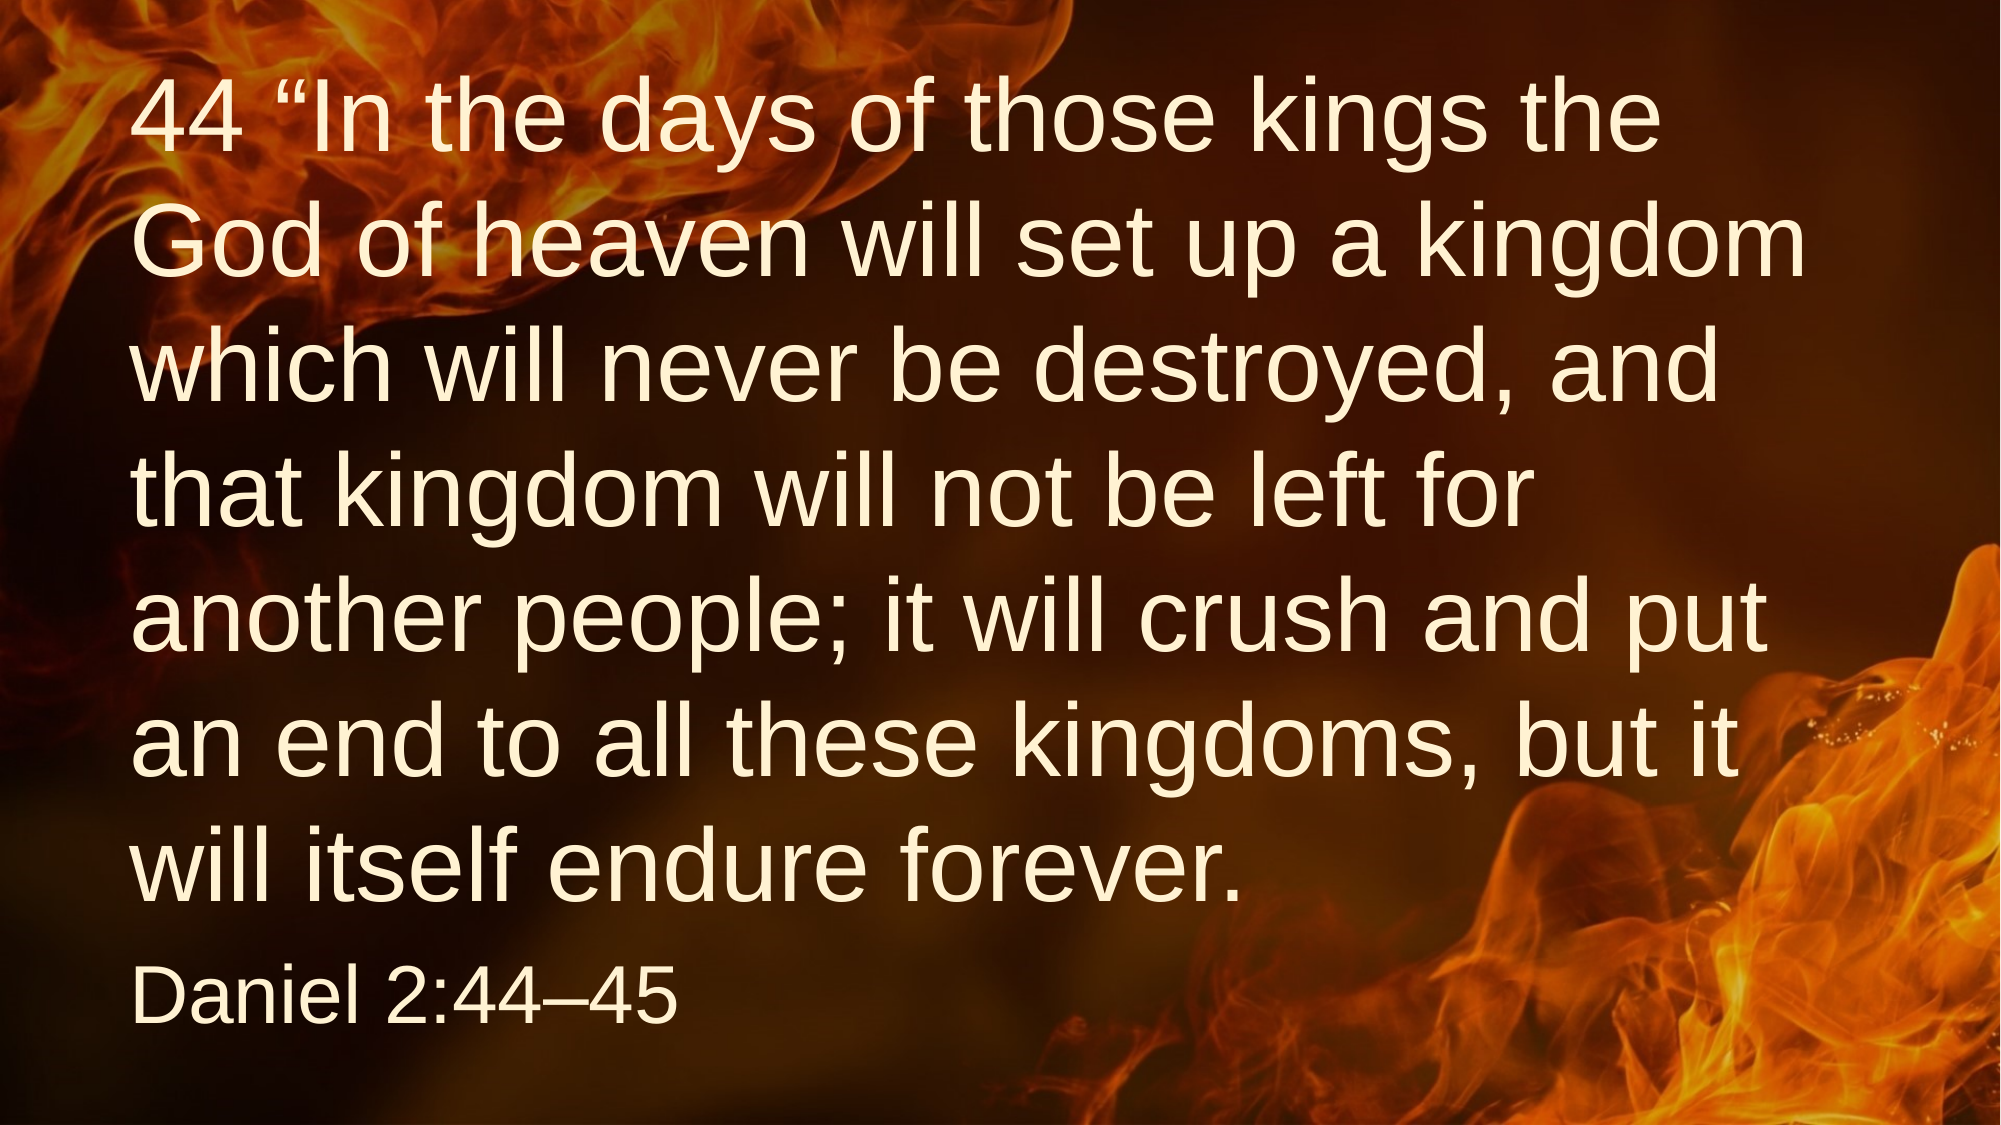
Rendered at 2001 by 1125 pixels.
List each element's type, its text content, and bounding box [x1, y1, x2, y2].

list Daniel 2:44–45 [114, 933, 1615, 1048]
picture [0, 0, 2001, 1125]
list 44 “In the days of those kings the God of heaven will set up a kingdom which will never be destroyed, and that kingdom will not be left for another people; it will crush and put an end to all these kingdoms, but it will itself endure forever. [114, 114, 1886, 855]
